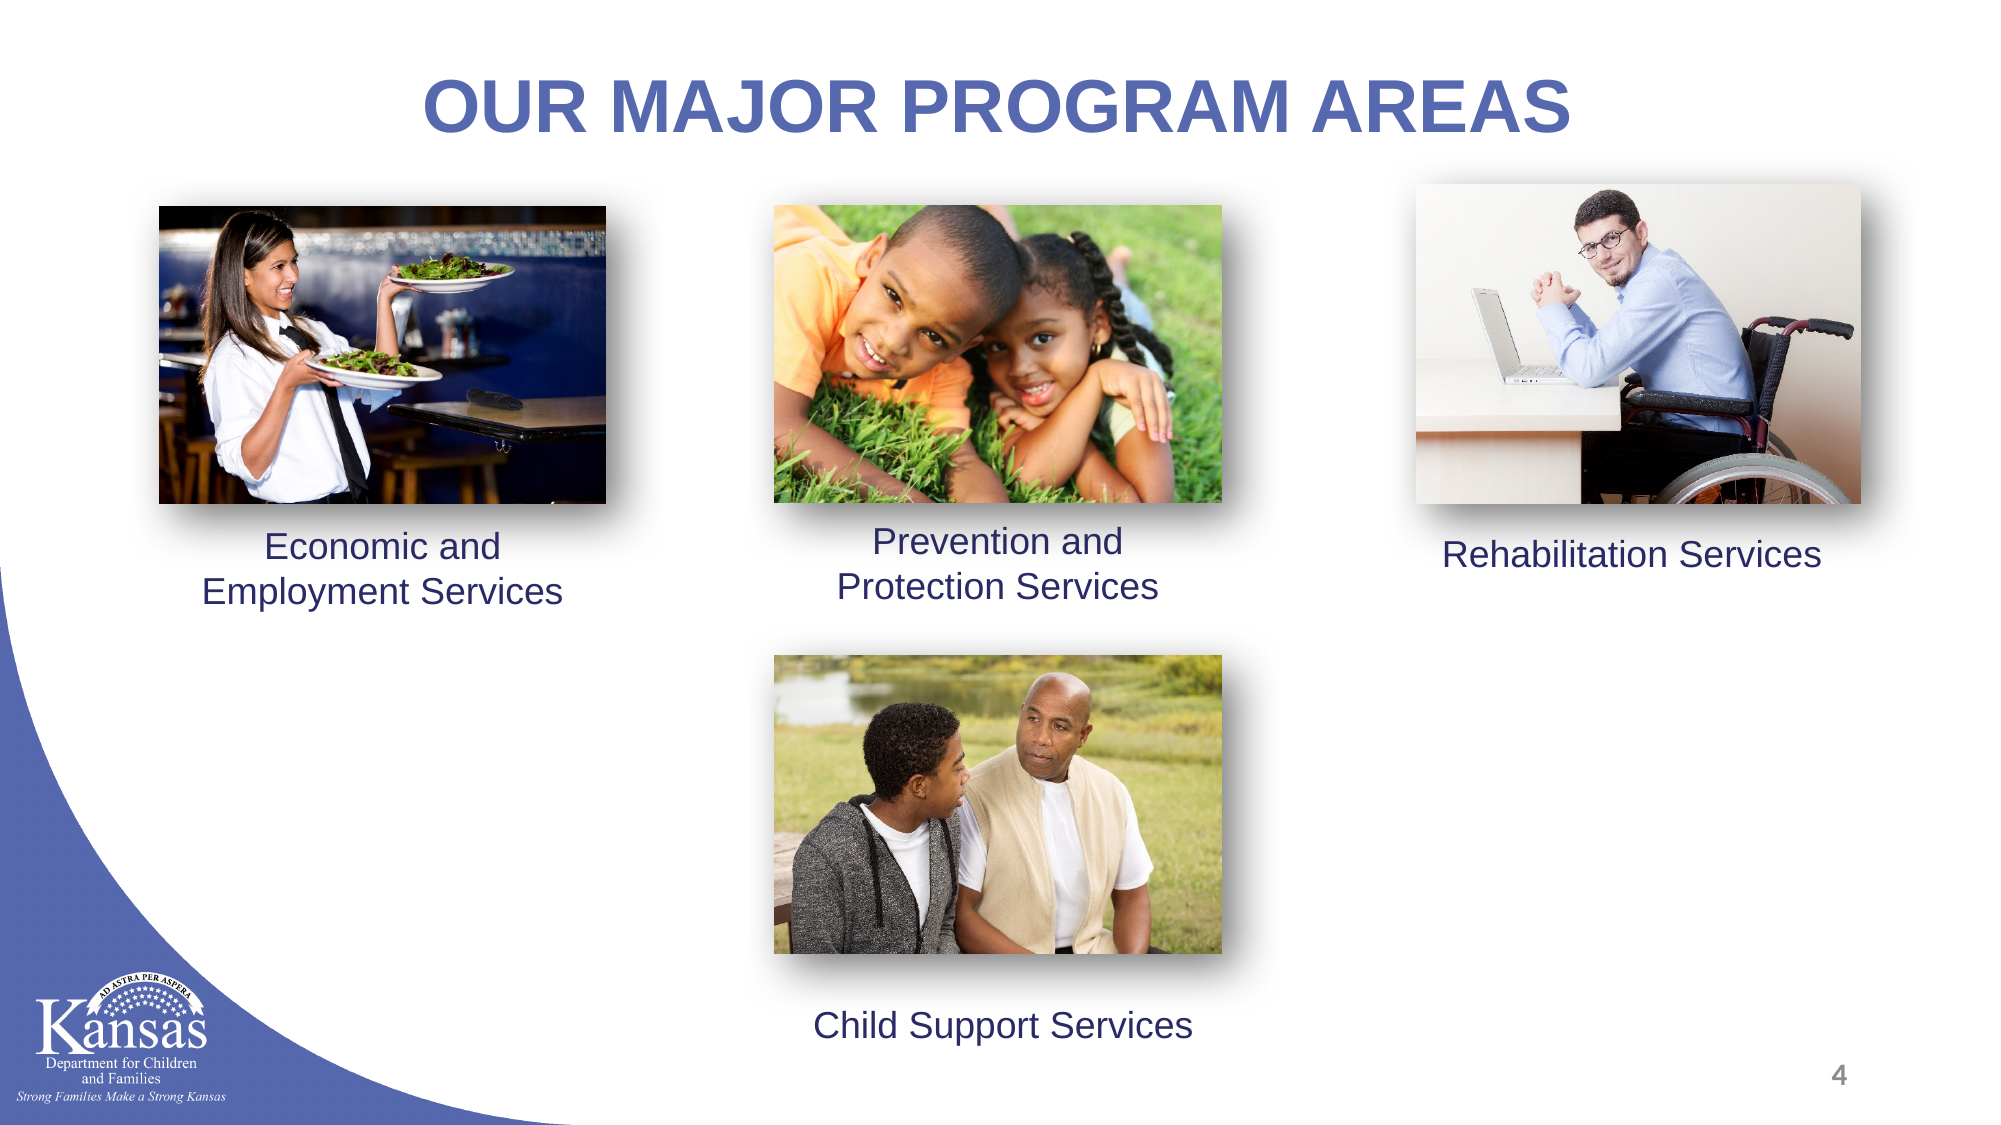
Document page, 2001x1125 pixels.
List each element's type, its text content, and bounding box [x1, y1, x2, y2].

picture [1415, 184, 1861, 504]
text_box Child Support Services [785, 994, 1232, 1054]
title OUR MAJOR PROGRAM AREAS [135, 0, 1861, 218]
text_box [1040, 983, 1488, 1044]
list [0, 567, 571, 1125]
picture [159, 206, 606, 504]
picture [774, 655, 1222, 954]
text_box Prevention and Protection Services [774, 535, 1222, 615]
text_box Rehabilitation Services [1413, 534, 1861, 583]
picture [16, 972, 226, 1105]
picture [774, 205, 1222, 503]
text_box Economic and Employment Services [159, 514, 606, 620]
slide_number 4 [1412, 1042, 1863, 1103]
